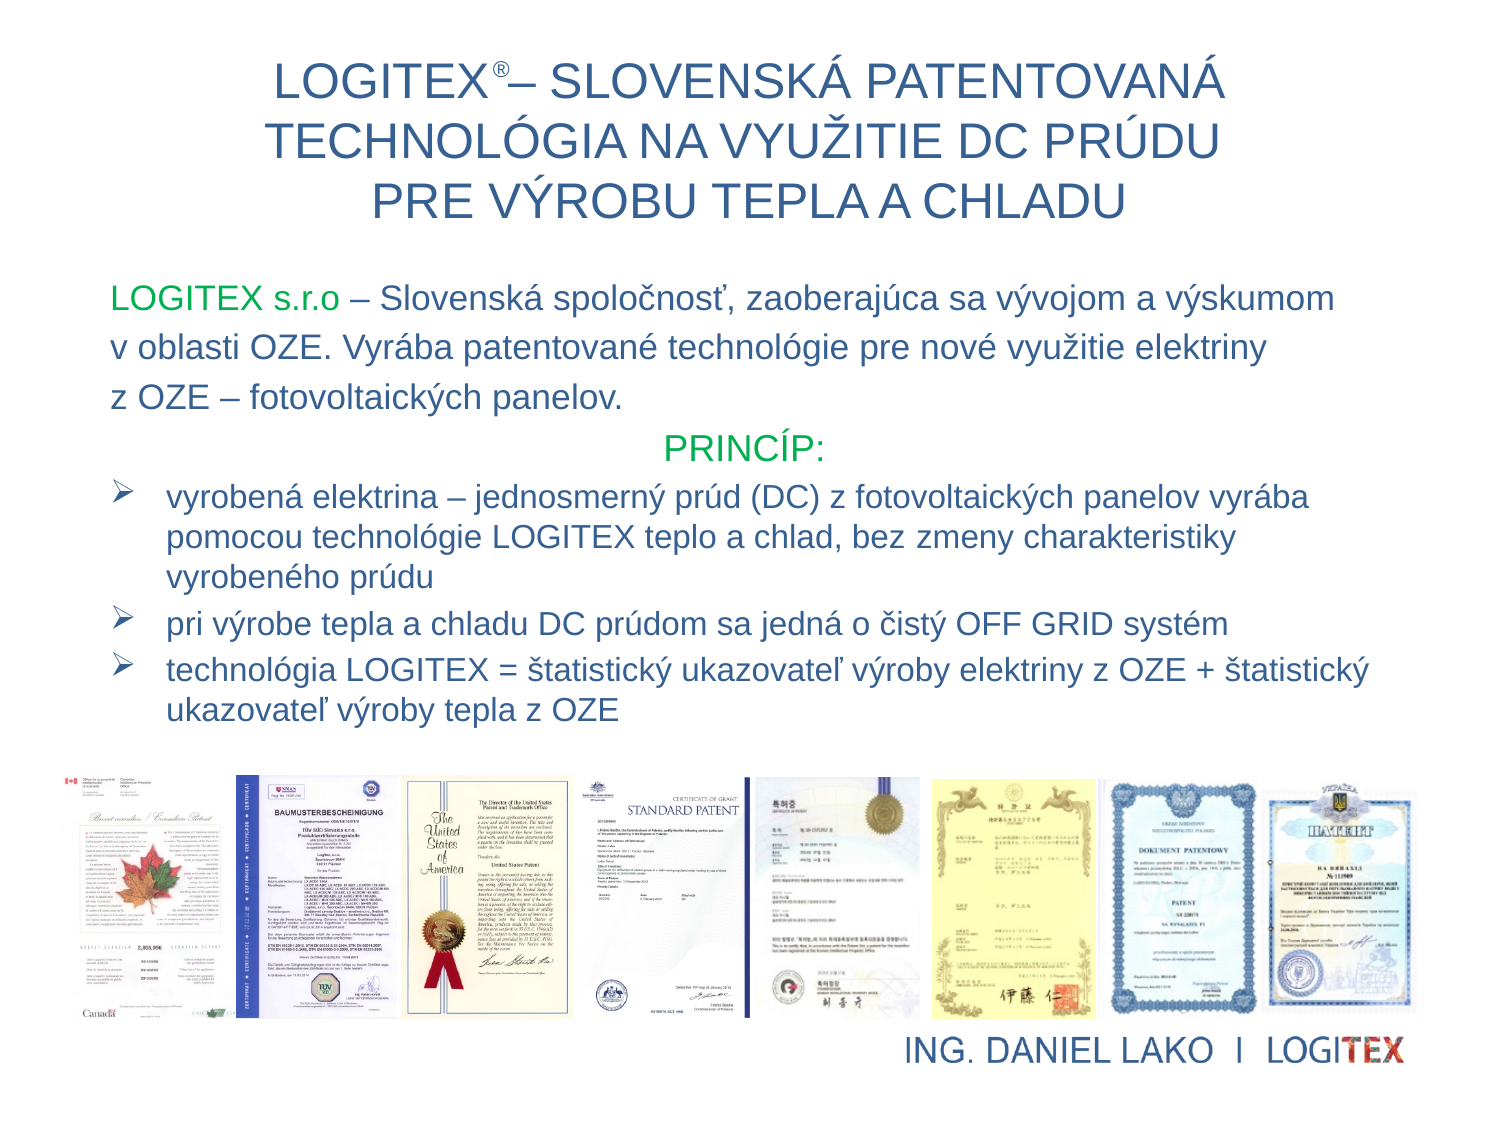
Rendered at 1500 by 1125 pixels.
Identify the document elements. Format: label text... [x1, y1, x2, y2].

picture [60, 774, 397, 1019]
list LOGITEX s.r.o – Slovenská spoločnosť, zaoberajúca sa vývojom a výskumom v oblasti OZE. Vyrába patentované technológie pre nové využitie elektriny z OZE – fotovoltaických panelov. PRINCÍP: vyrobená elektrina – jednosmerný prúd (DC) z fotovoltaických panelov vyrába pomocou technológie LOGITEX teplo a chlad, bez zmeny charakteristiky vyrobeného prúdu pri výrobe tepla a chladu DC prúdom sa jedná o čistý OFF GRID systém technológia LOGITEX = štatistický ukazovateľ výroby elektriny z OZE + štatistický ukazovateľ výroby tepla z OZE [94, 267, 1395, 784]
picture [755, 776, 920, 1019]
picture [578, 774, 751, 1019]
picture [932, 779, 1096, 1020]
picture [903, 1036, 1405, 1064]
text_box ® [478, 47, 561, 90]
title LOGITEX – SLOVENSKÁ PATENTOVANÁ TECHNOLÓGIA NA VYUŽITIE DC PRÚDU PRE VÝROBU TEPLA A CHLADU [75, 45, 1425, 233]
picture [1097, 779, 1424, 1020]
picture [400, 774, 574, 1019]
